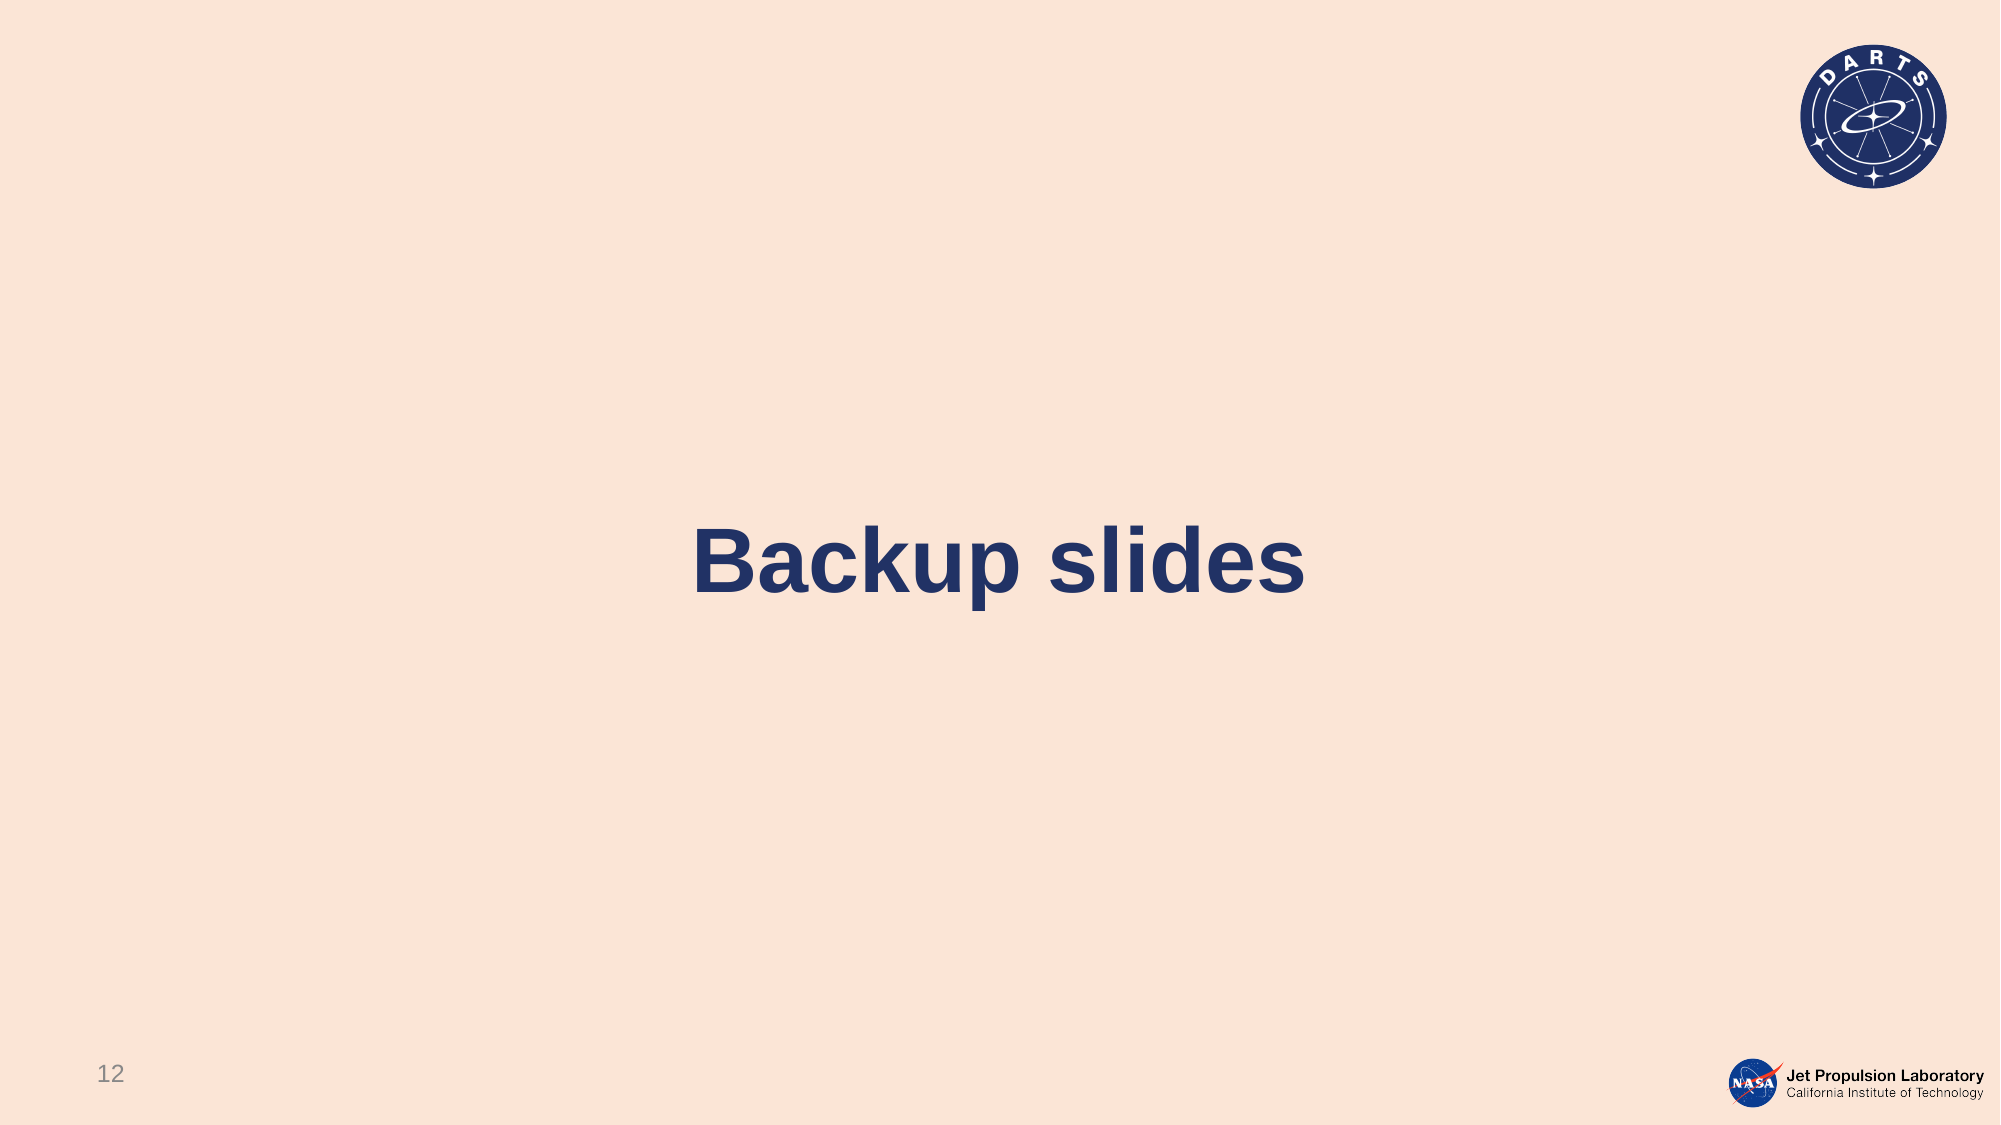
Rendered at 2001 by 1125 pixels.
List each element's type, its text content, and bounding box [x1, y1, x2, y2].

picture [1796, 41, 1951, 192]
title Backup slides [137, 490, 1863, 635]
picture [1710, 1042, 2000, 1124]
slide_number 12 [81, 1042, 532, 1103]
